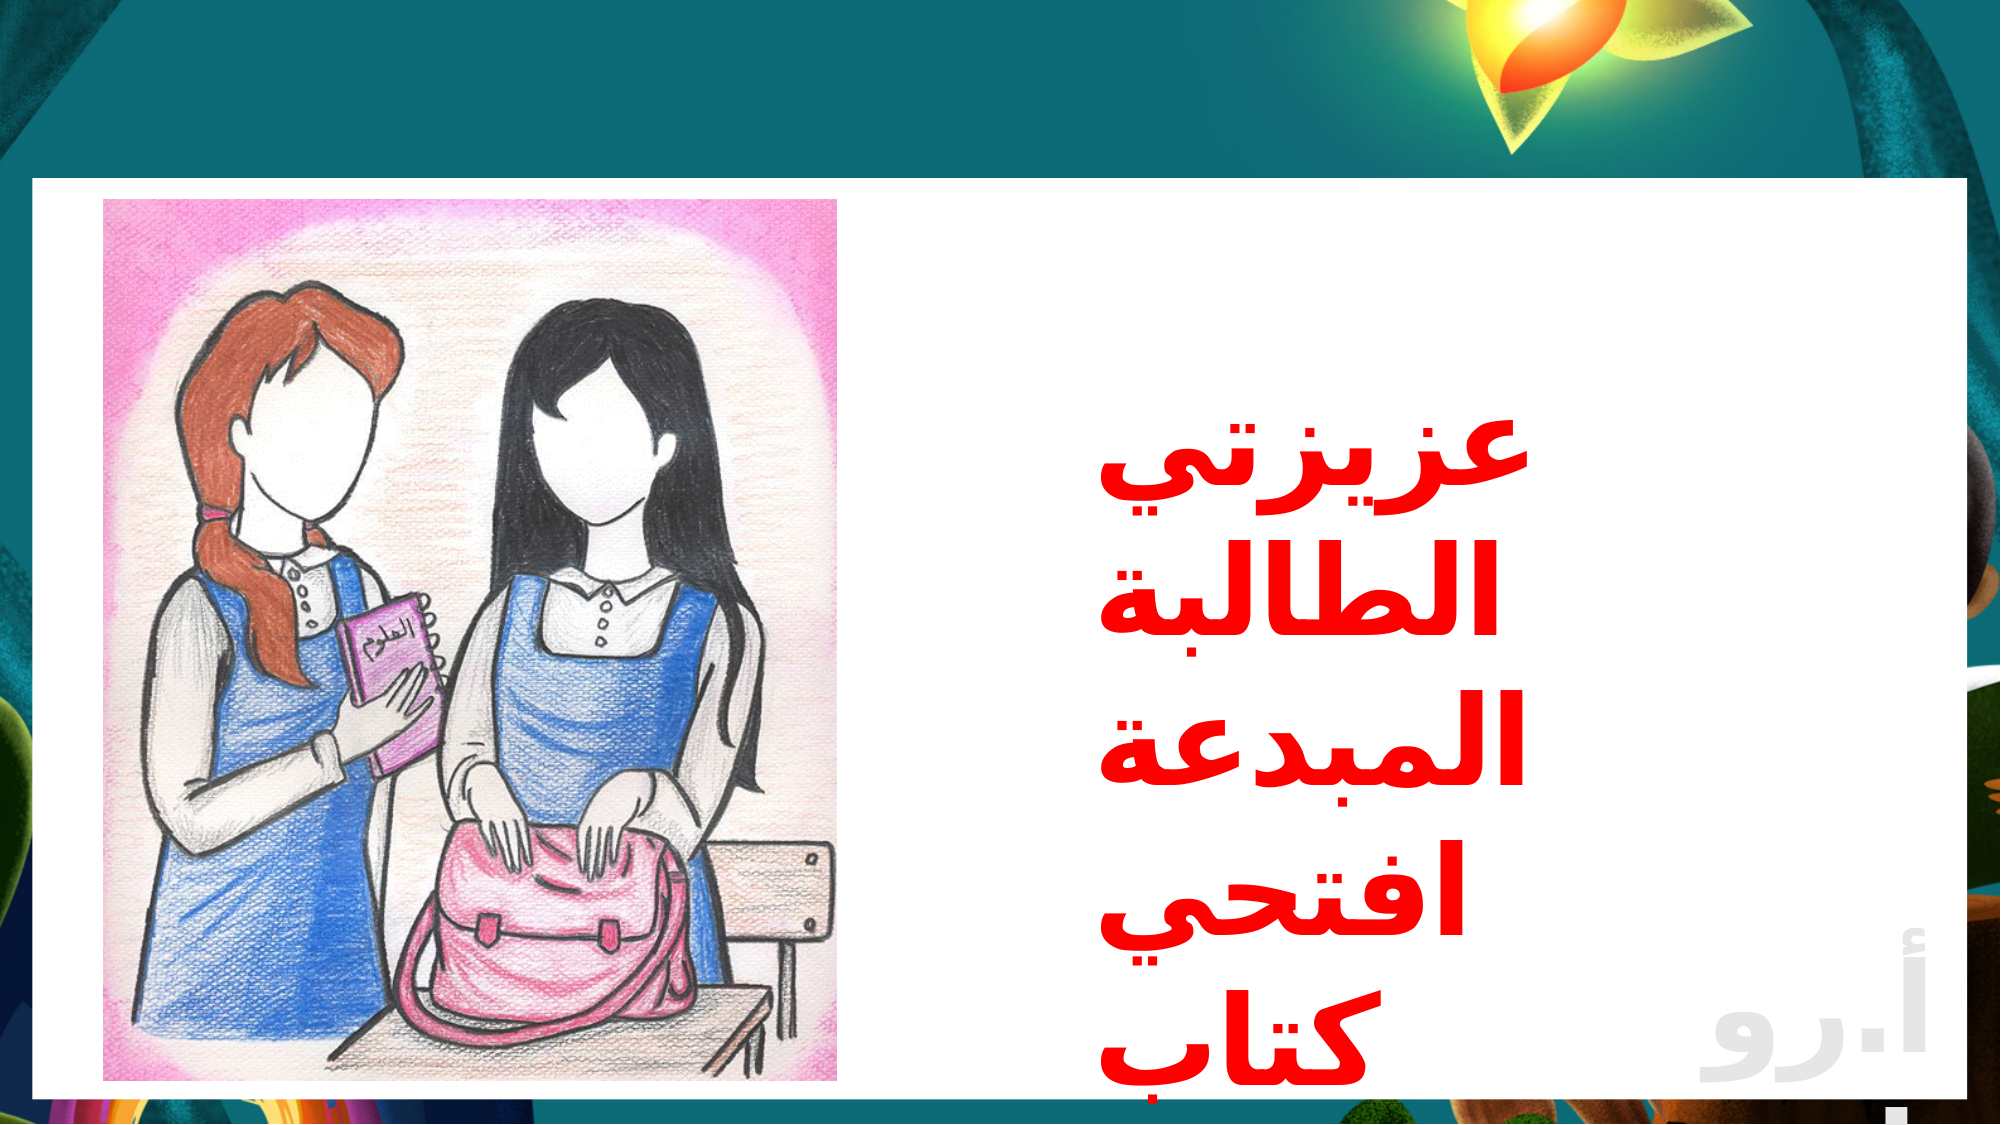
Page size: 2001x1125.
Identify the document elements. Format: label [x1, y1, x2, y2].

text_box [0, 0, 2000, 1124]
picture [103, 199, 837, 1081]
